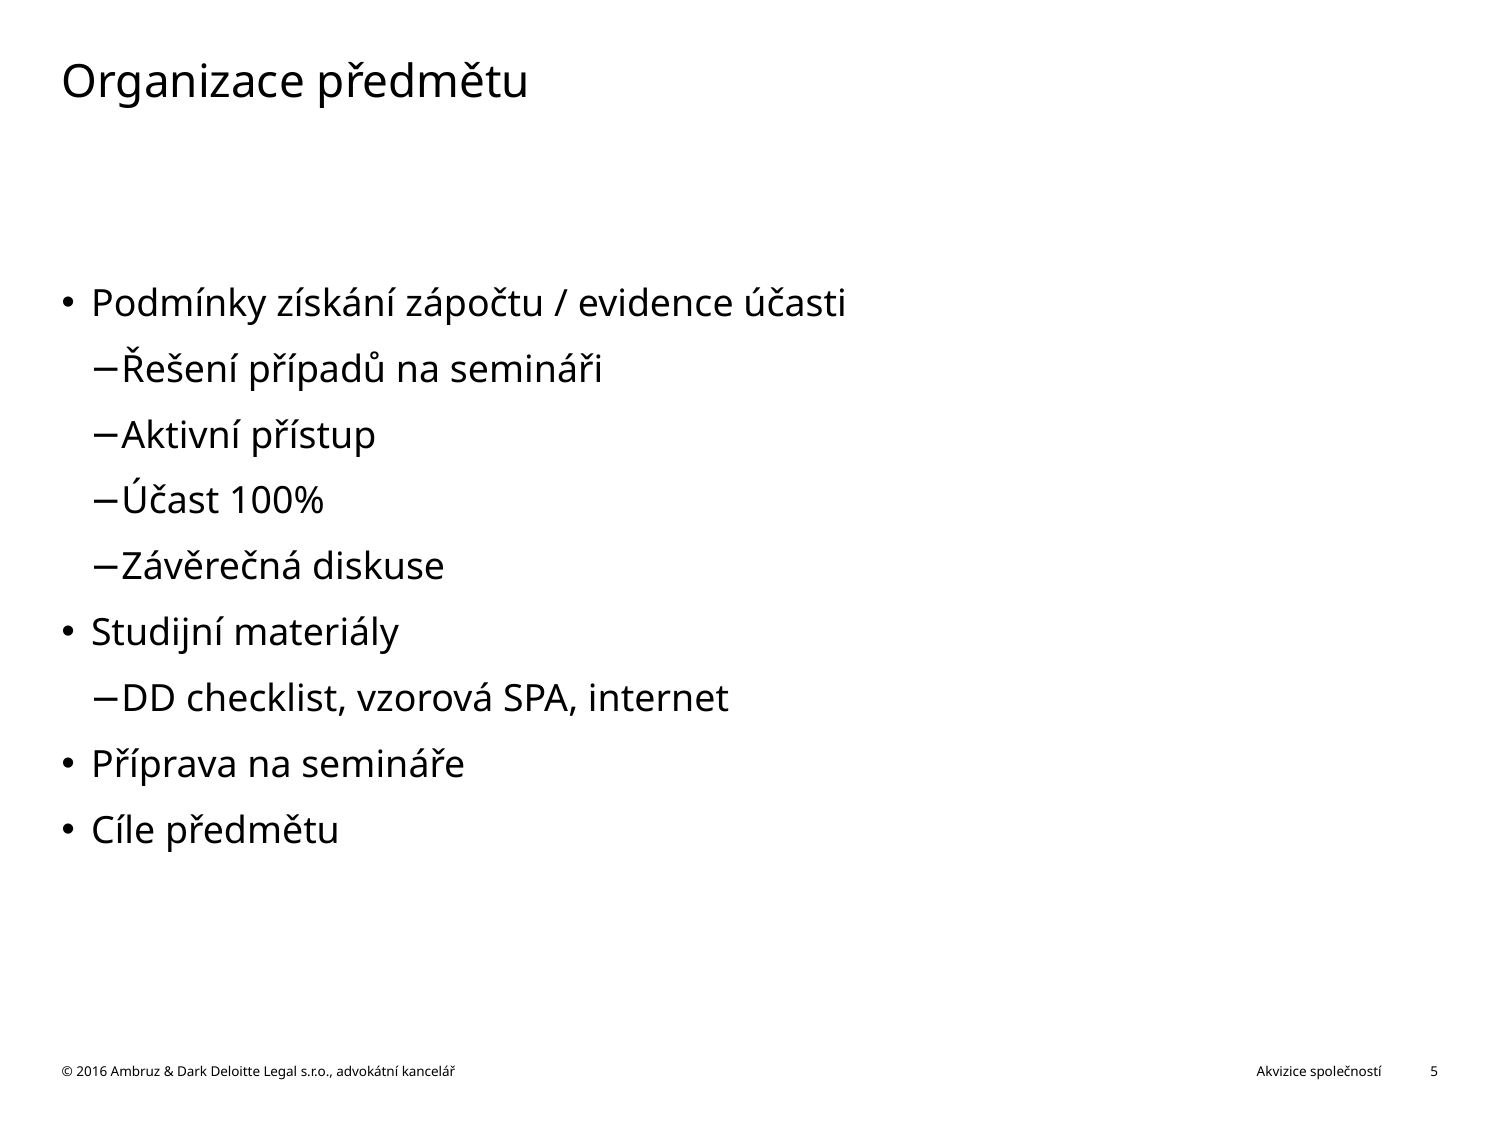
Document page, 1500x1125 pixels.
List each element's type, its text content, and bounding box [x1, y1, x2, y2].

title Organizace předmětu [61, 52, 1435, 107]
list Podmínky získání zápočtu / evidence účasti Řešení případů na semináři Aktivní přístup Účast 100% Závěrečná diskuse Studijní materiály DD checklist, vzorová SPA, internet Příprava na semináře Cíle předmětu [61, 278, 1436, 1047]
